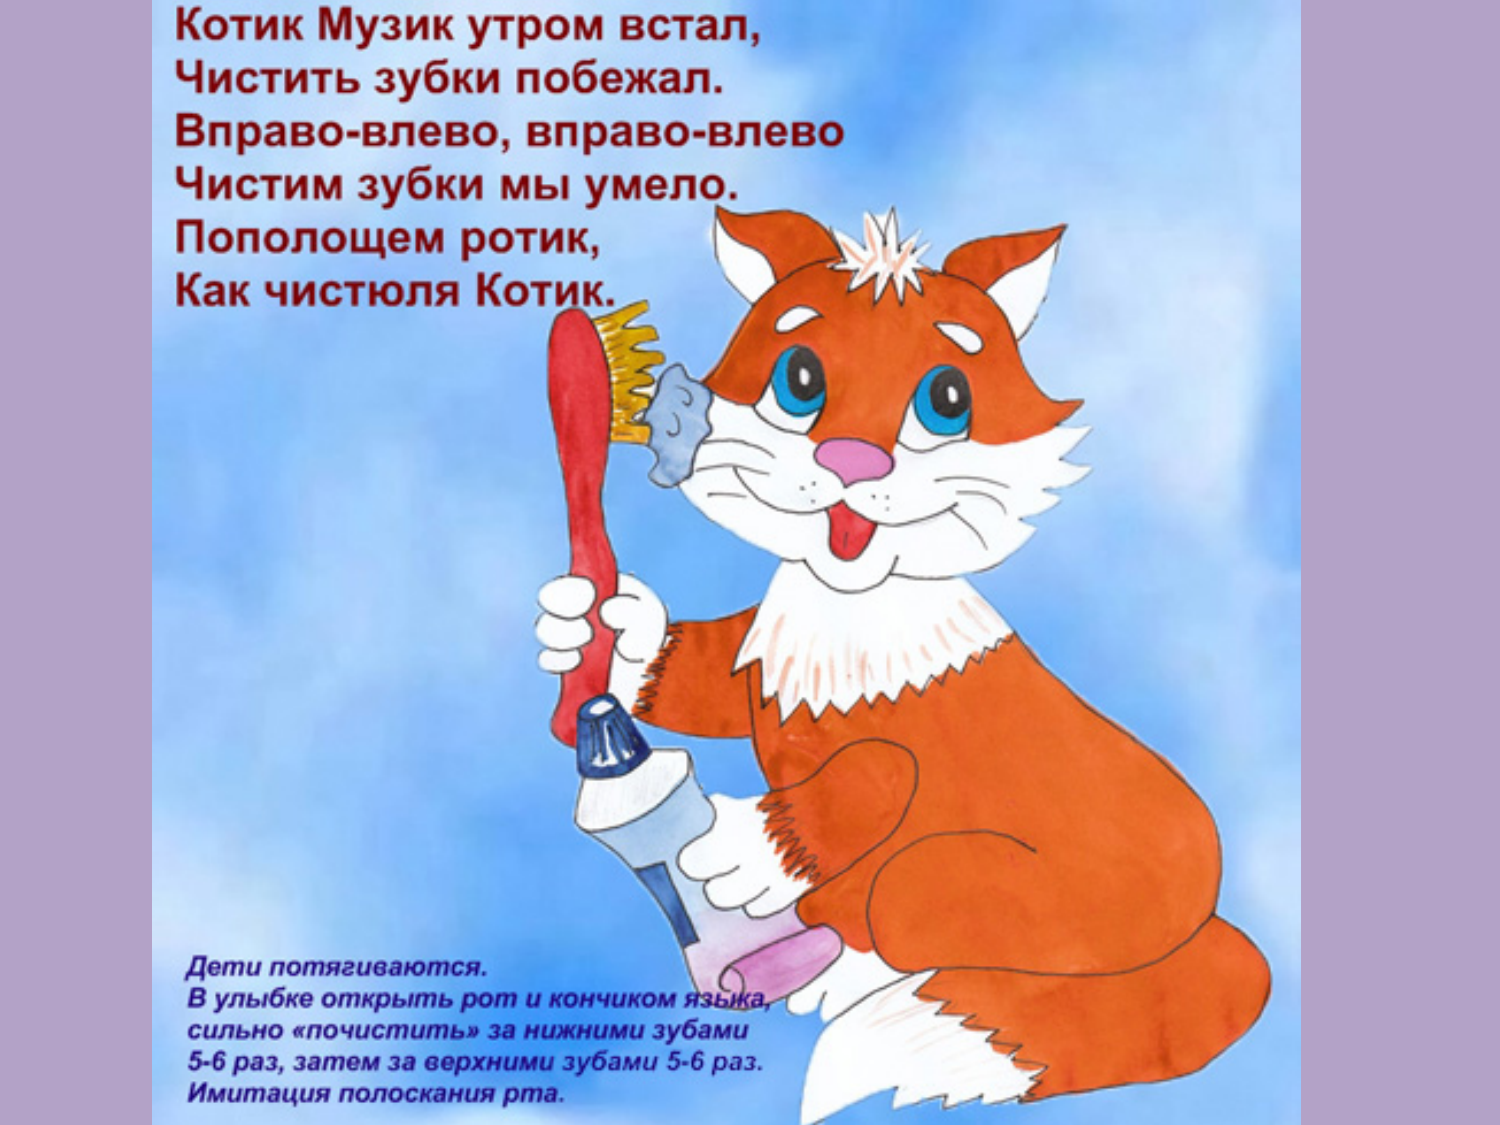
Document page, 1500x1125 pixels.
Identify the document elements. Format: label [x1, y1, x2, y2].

picture [152, 0, 1302, 1125]
